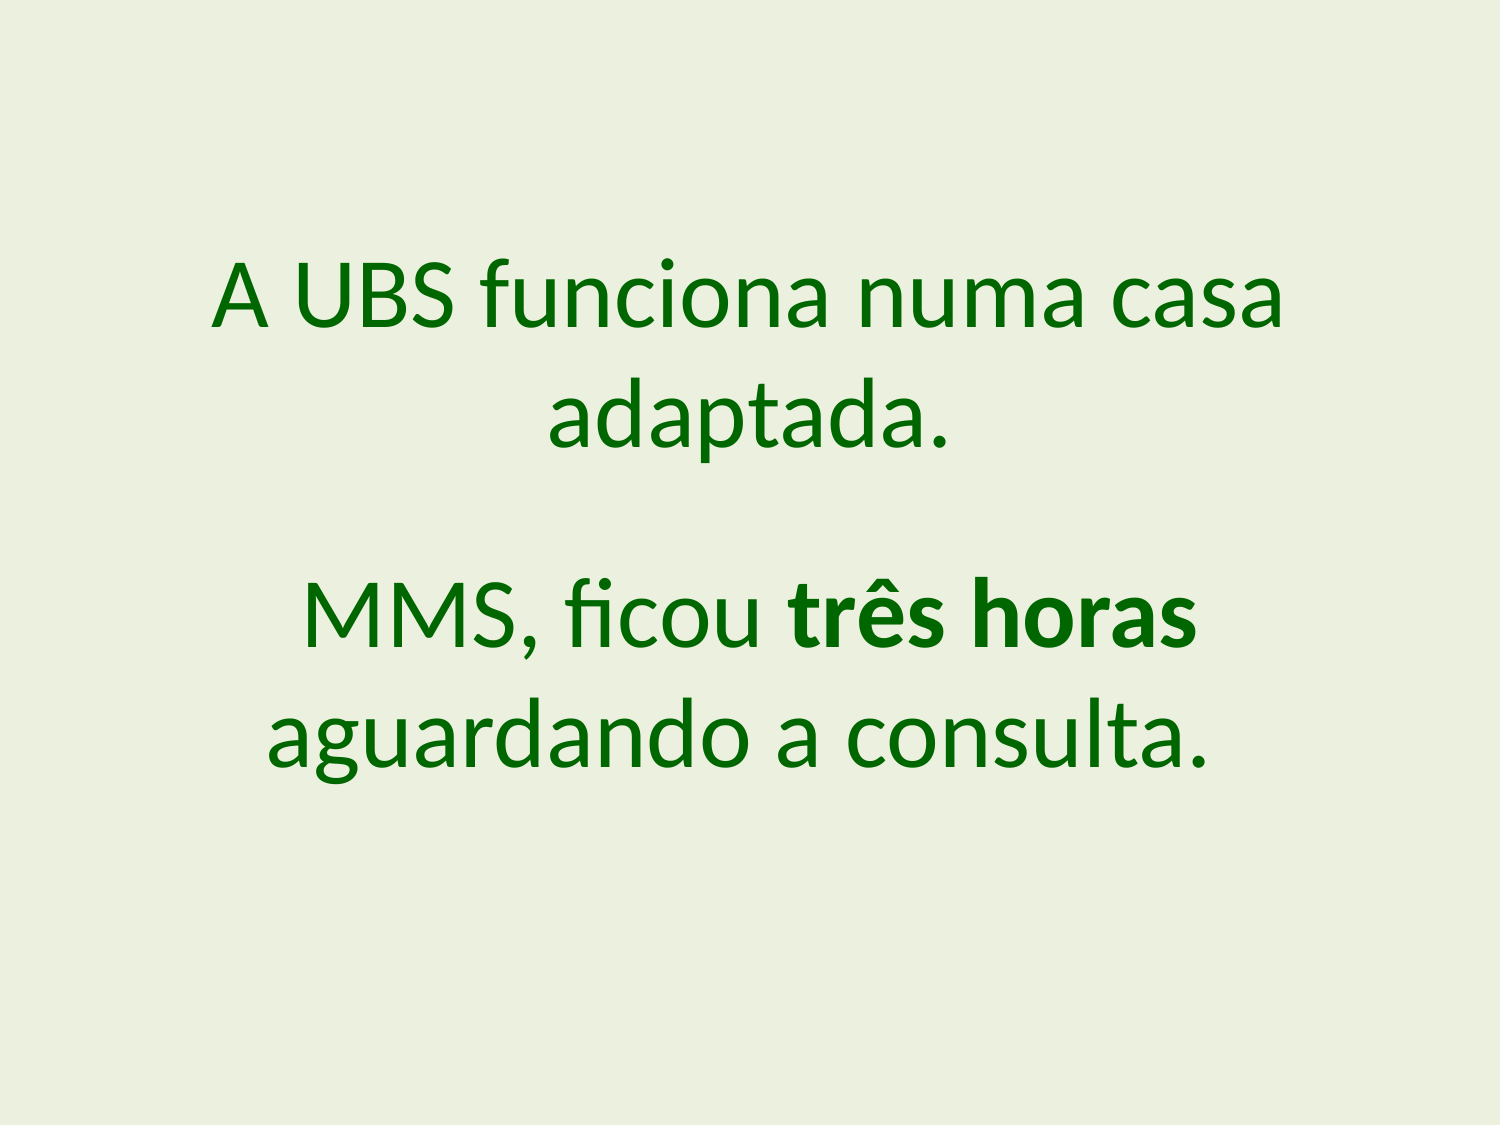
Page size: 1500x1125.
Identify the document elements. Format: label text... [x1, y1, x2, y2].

text_box A UBS funciona numa casa adaptada. MMS, ficou três horas aguardando a consulta. [41, 219, 1459, 1047]
